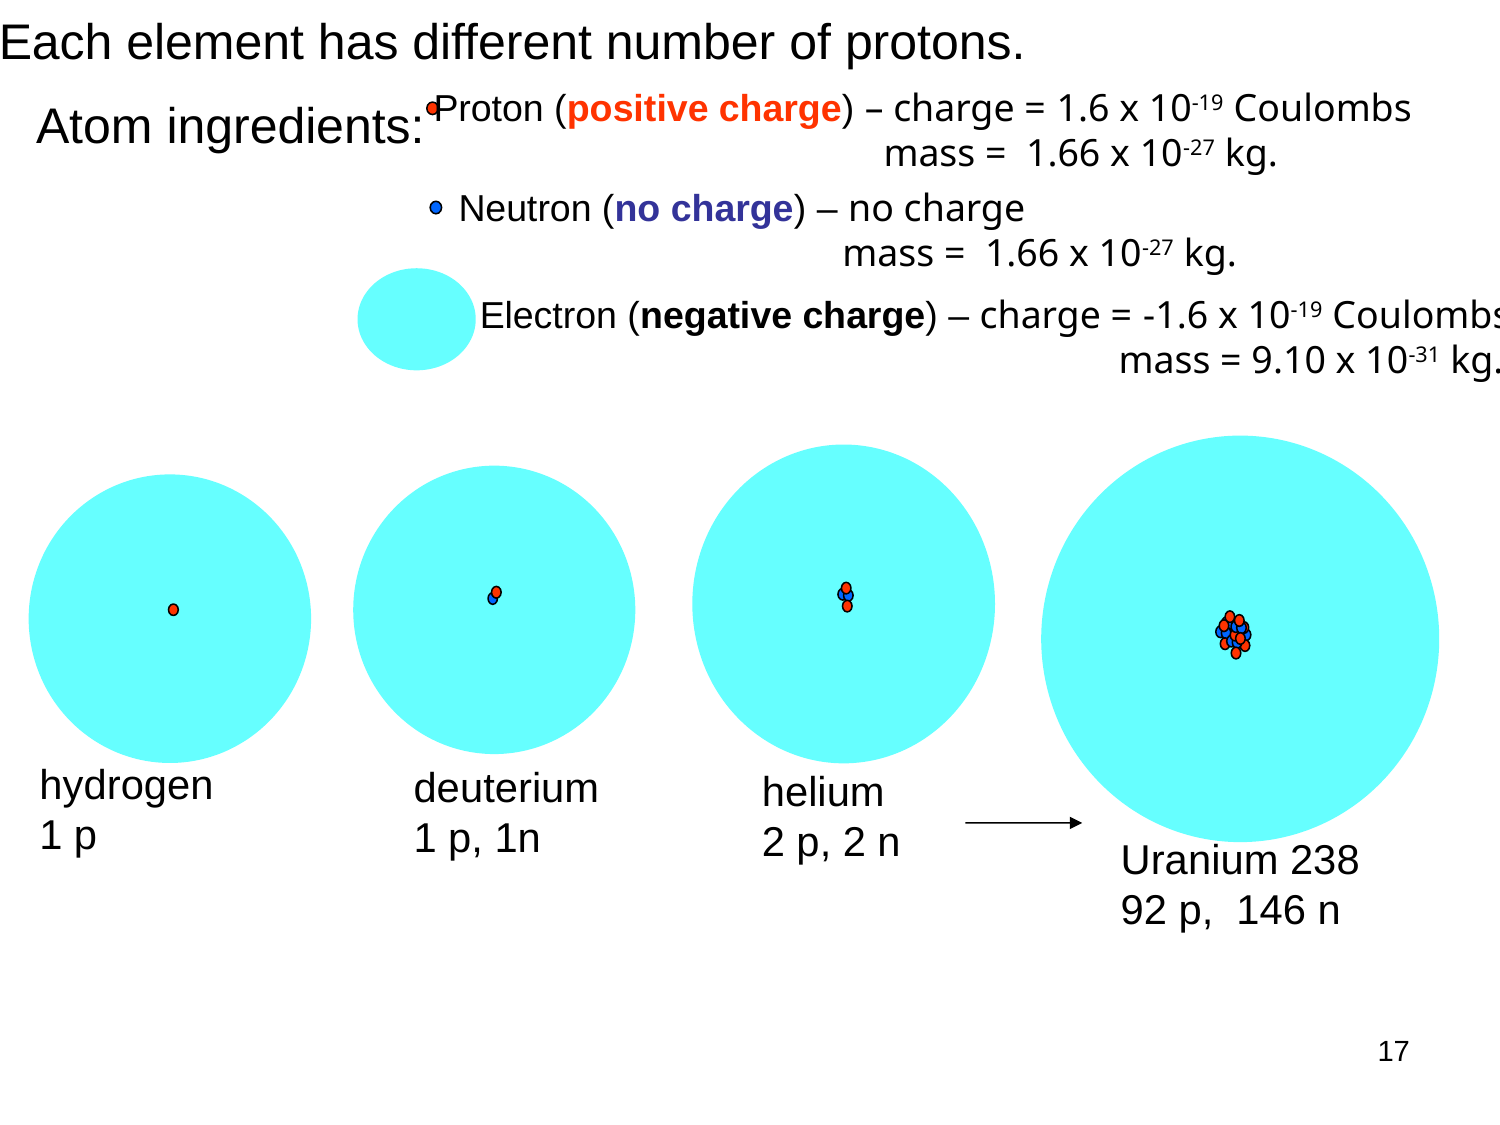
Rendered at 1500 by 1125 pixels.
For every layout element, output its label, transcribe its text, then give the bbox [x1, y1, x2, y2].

text_box Atom ingredients: [21, 85, 454, 161]
text_box [430, 201, 442, 214]
slide_number 17 [1074, 1024, 1426, 1103]
text_box Proton (positive charge) – charge = 1.6 x 10-19 Coulombs mass = 1.66 x 10-27 kg. [418, 76, 1427, 182]
text_box Neutron (no charge) – no charge mass = 1.66 x 10-27 kg. [443, 176, 1263, 282]
text_box Each element has different number of protons. [0, 2, 1056, 77]
text_box Electron (negative charge) – charge = -1.6 x 10-19 Coulombs mass = 9.10 x 10-31 kg. [465, 284, 1500, 389]
text_box [357, 268, 465, 371]
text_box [28, 435, 1440, 981]
